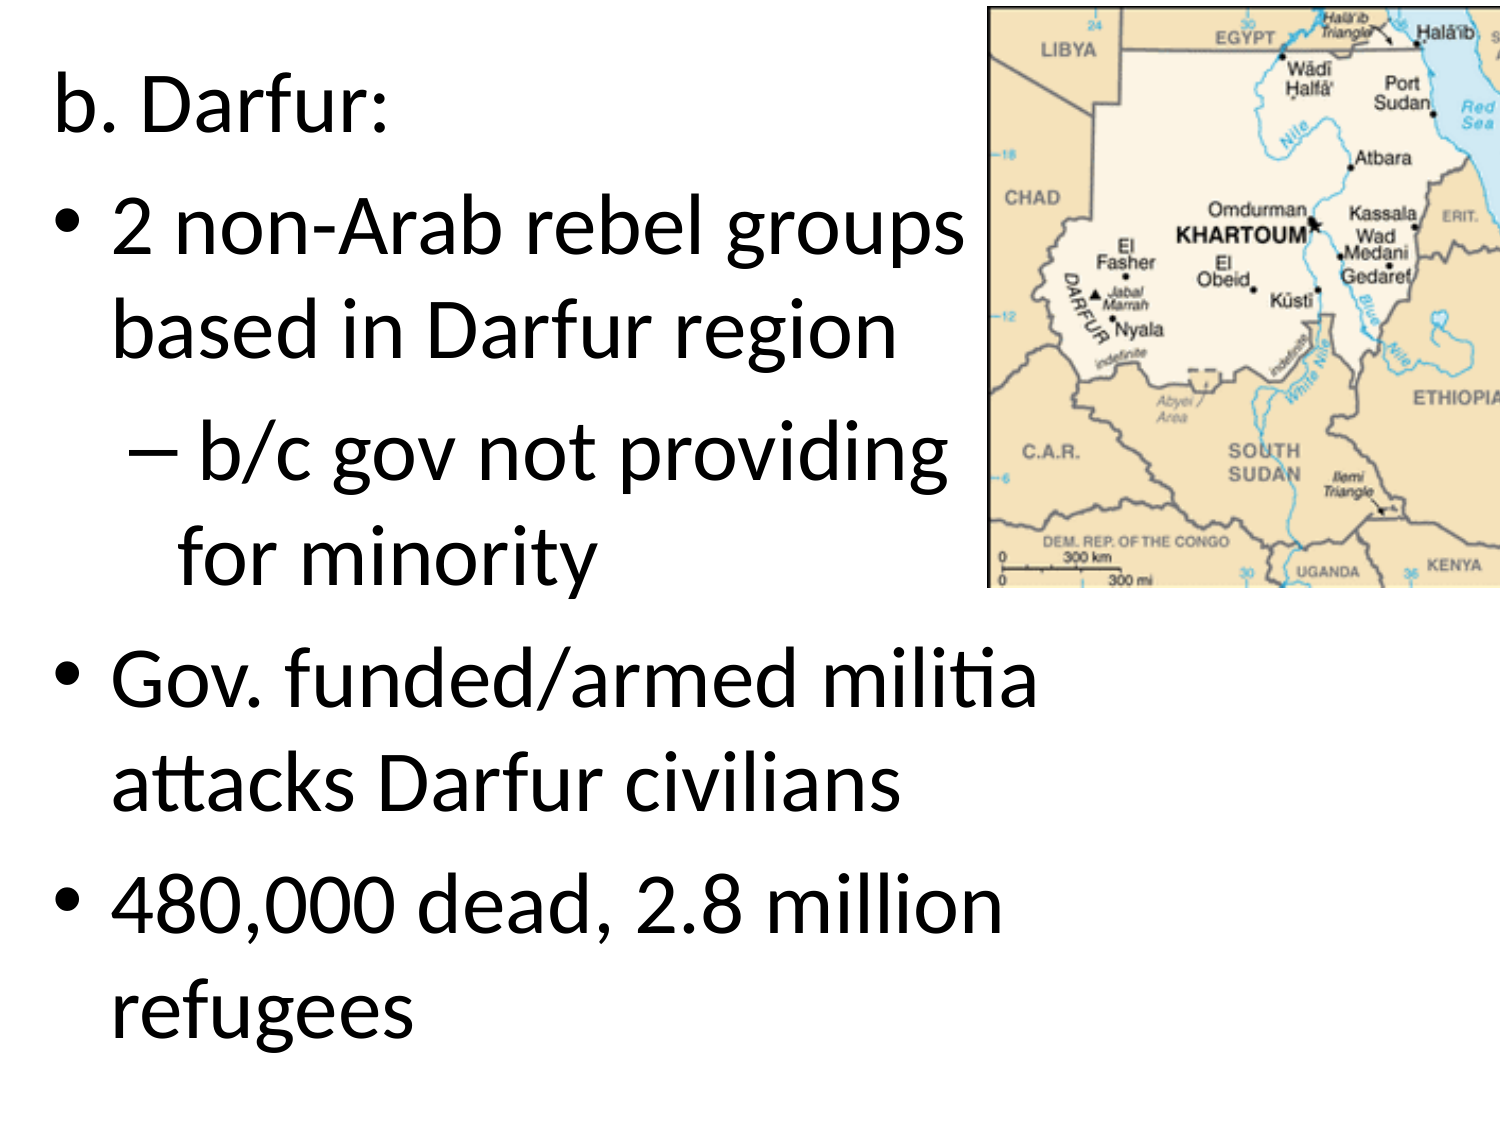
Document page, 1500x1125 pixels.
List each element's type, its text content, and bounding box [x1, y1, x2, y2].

picture [987, 6, 1500, 588]
list b. Darfur: 2 non-Arab rebel groups based in Darfur region b/c gov not providing for minority Gov. funded/armed militia attacks Darfur civilians 480,000 dead, 2.8 million refugees [37, 37, 1063, 1125]
